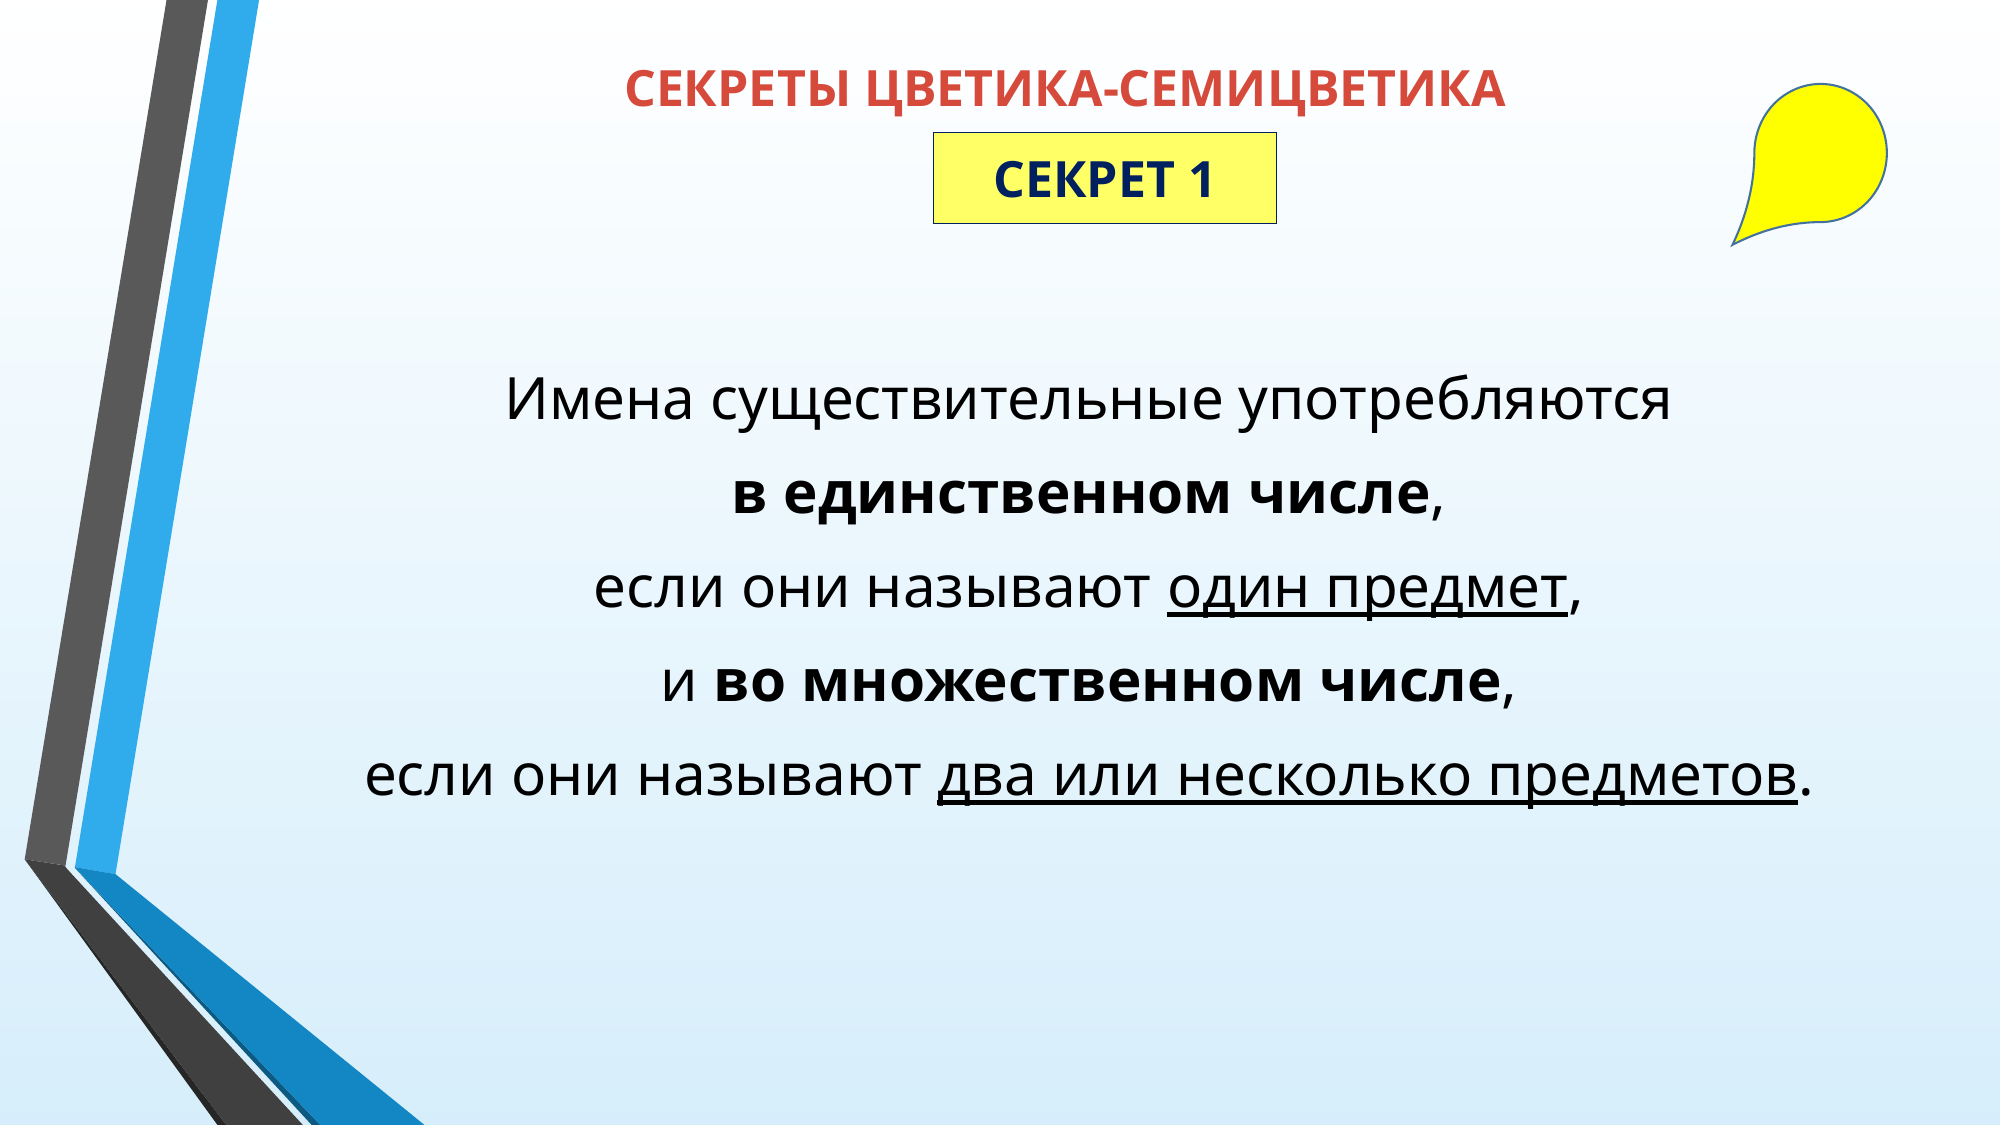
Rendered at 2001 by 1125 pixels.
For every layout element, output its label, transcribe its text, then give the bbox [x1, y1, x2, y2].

text_box [1732, 83, 1887, 245]
text_box СЕКРЕТ 1 [933, 132, 1277, 224]
list Имена су­ще­стви­тель­ные упо­треб­ля­ют­ся в единствен­ном числе, если они на­зы­ва­ют один пред­мет, и во мно­же­ствен­ном числе, если они на­зы­ва­ют два или несколь­ко пред­ме­тов. [325, 315, 1868, 853]
title СЕКРЕТЫ ЦВЕТИКА-СЕМИЦВЕТИКА [519, 40, 1611, 132]
